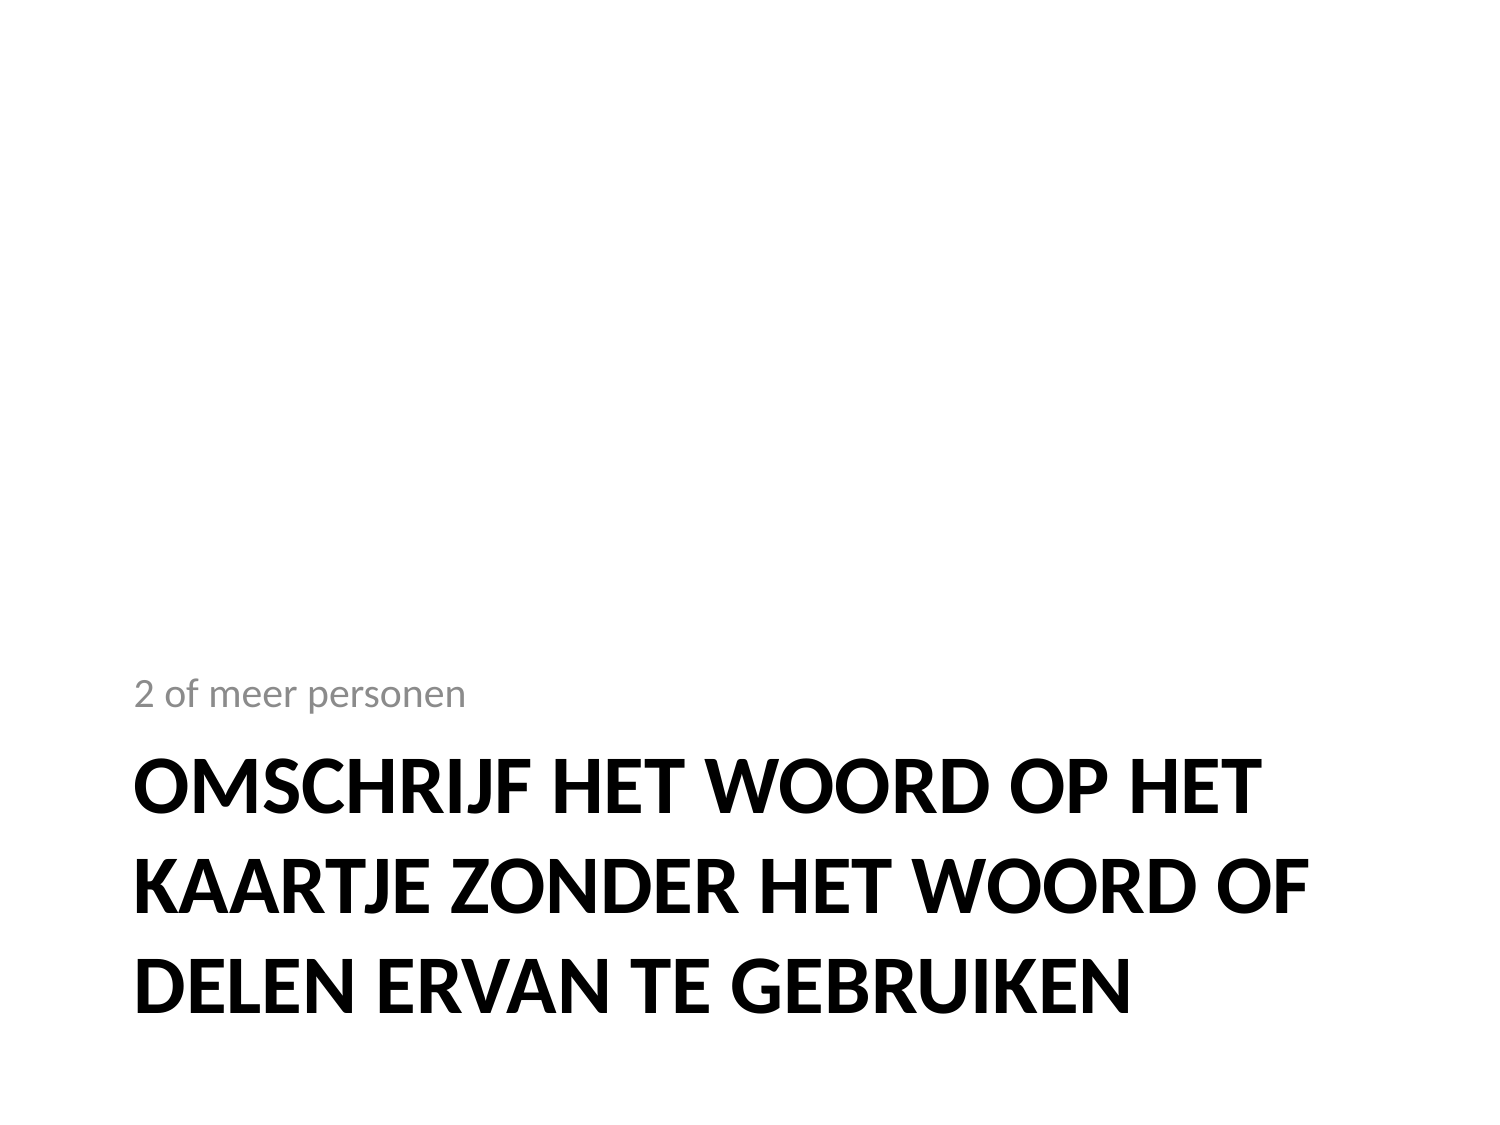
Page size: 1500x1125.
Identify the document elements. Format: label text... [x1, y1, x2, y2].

list 2 of meer personen [118, 476, 1394, 723]
title Omschrijf het woord op het kaartje zonder het woord of delen ervan te gebruiken [118, 723, 1394, 947]
